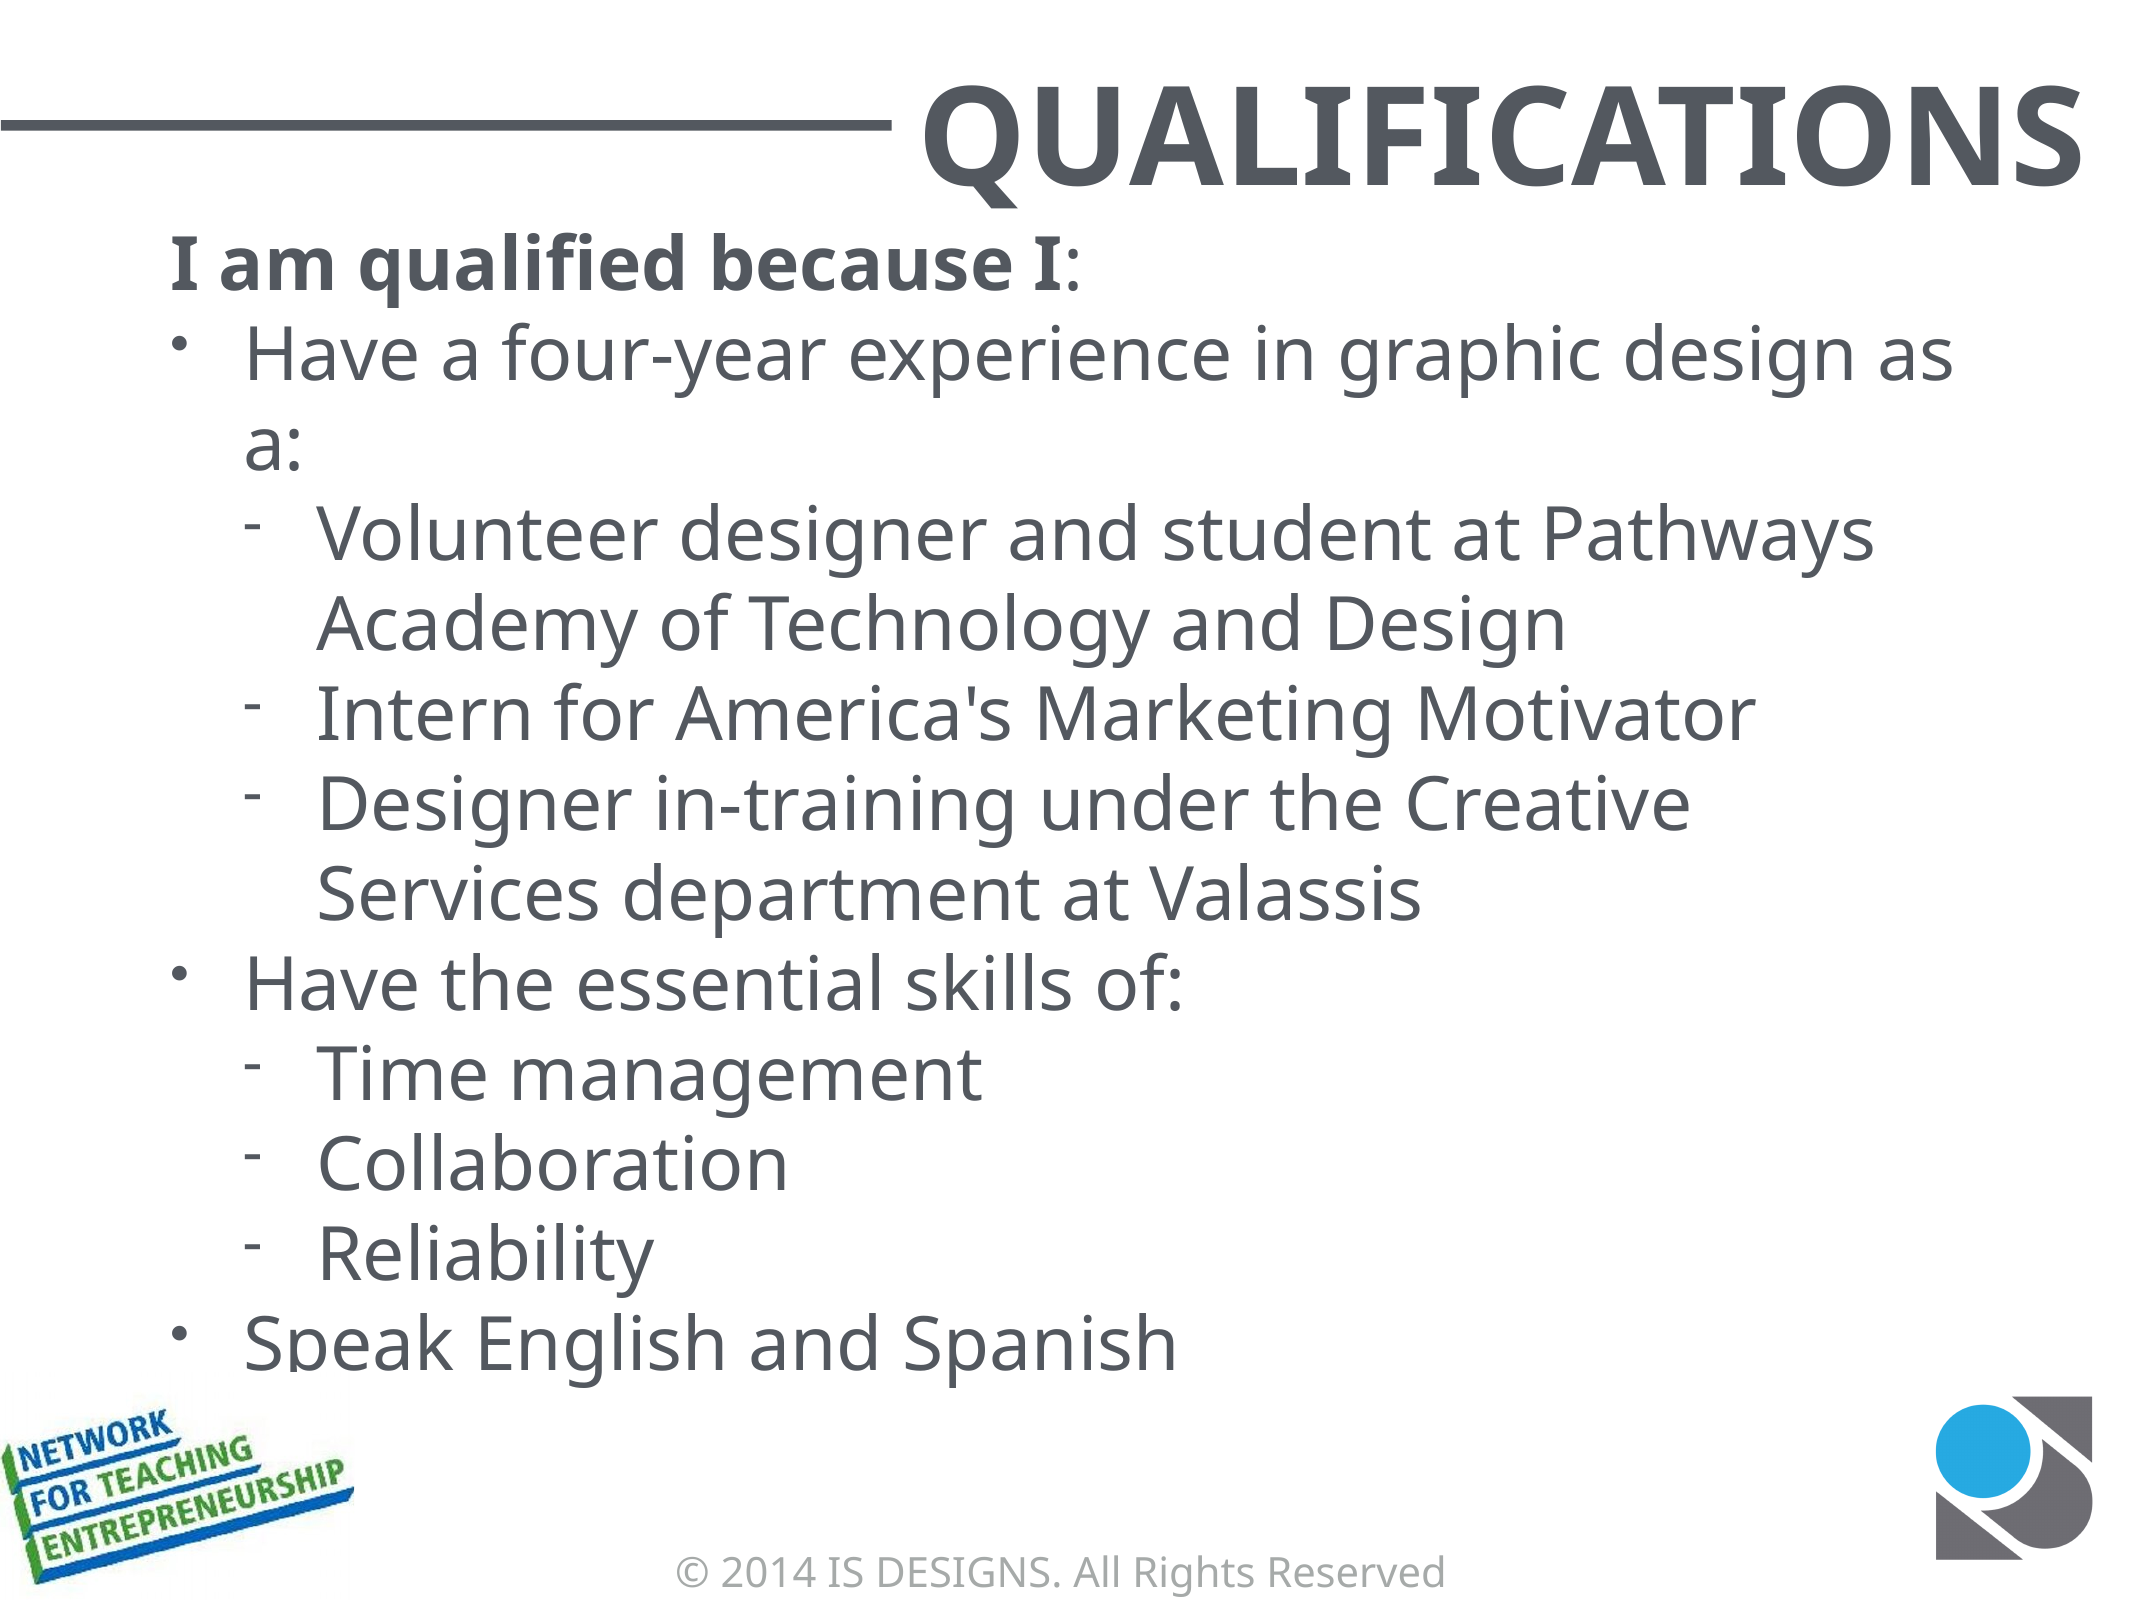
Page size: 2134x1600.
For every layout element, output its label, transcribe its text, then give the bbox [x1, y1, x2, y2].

text_box © 2014 IS DESIGNS. All Rights Reserved [666, 1537, 1467, 1600]
text_box QUALIFICATIONS [891, 39, 2096, 222]
picture [1932, 1394, 2097, 1563]
text_box I am qualified because I: Have a four-year experience in graphic design as a: Volunteer designer and student at Pathways Academy of Technology and Design Intern for America's Marketing Motivator Designer in-training under the Creative Services department at Valassis Have the essential skills of: Time management Collaboration Reliability Speak English and Spanish [161, 206, 1972, 1394]
picture [0, 1372, 355, 1600]
